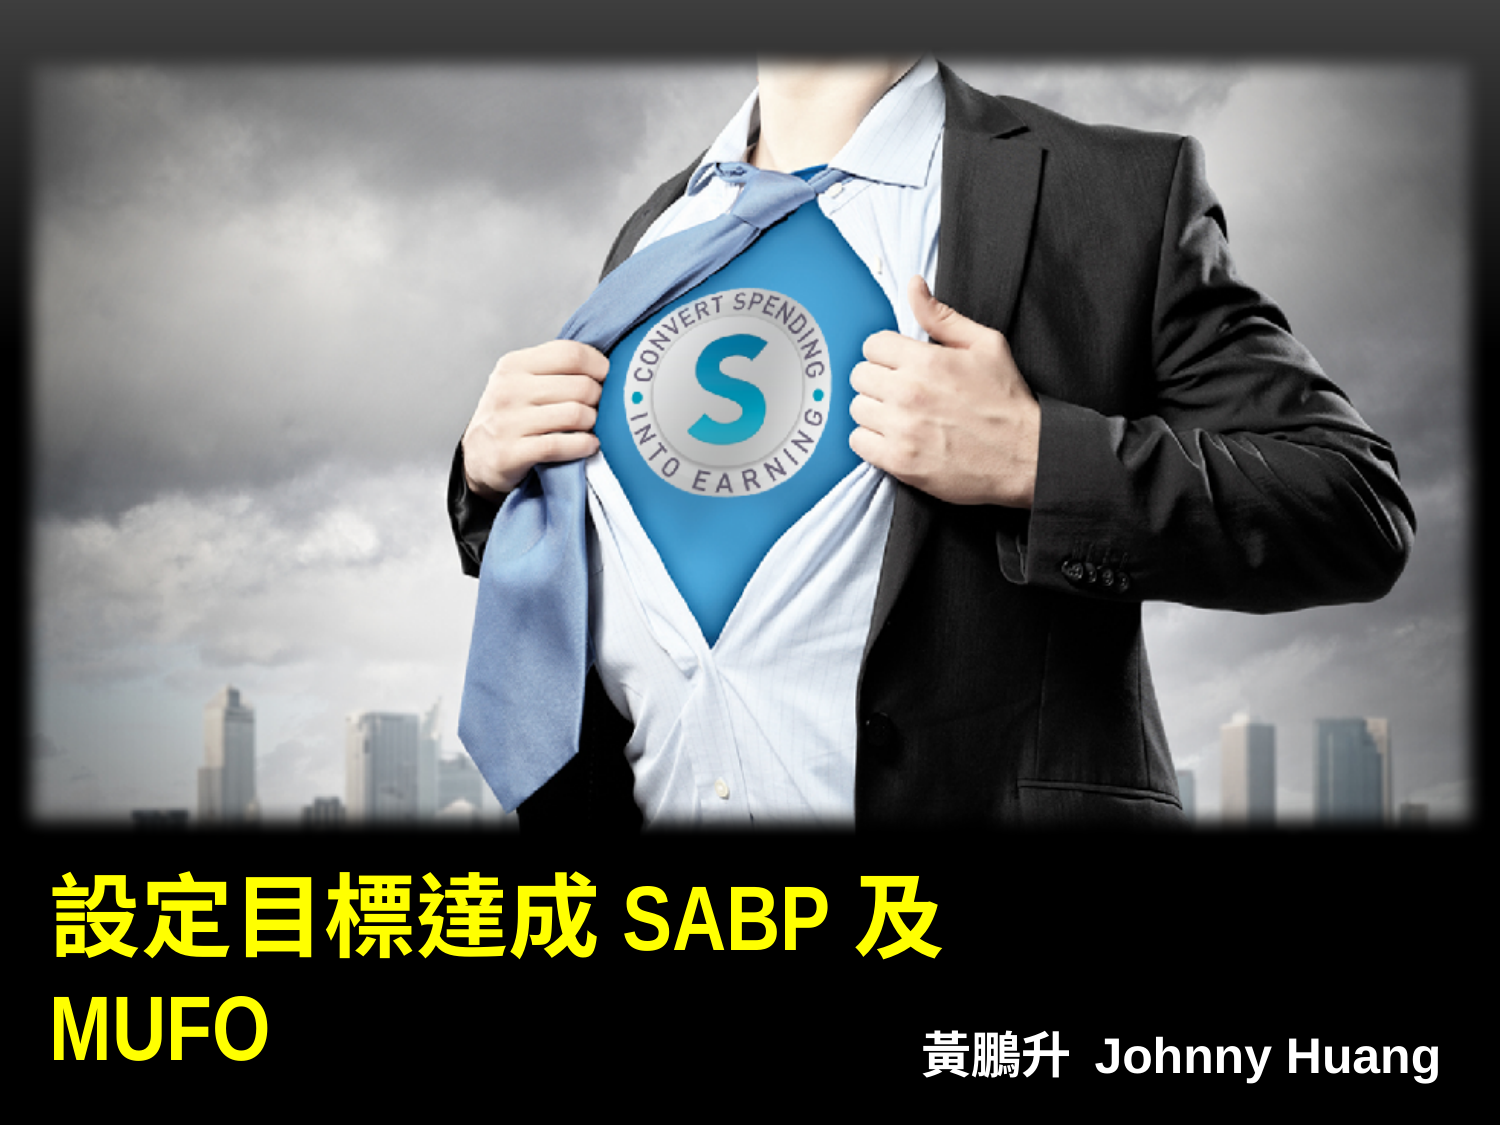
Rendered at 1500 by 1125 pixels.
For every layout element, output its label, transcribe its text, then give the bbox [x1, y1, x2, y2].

text_box 設定目標達成SABP及MUFO [34, 851, 1145, 1087]
text_box 黃鵬升 Johnny Huang [906, 1015, 1457, 1091]
picture [0, 0, 1500, 838]
